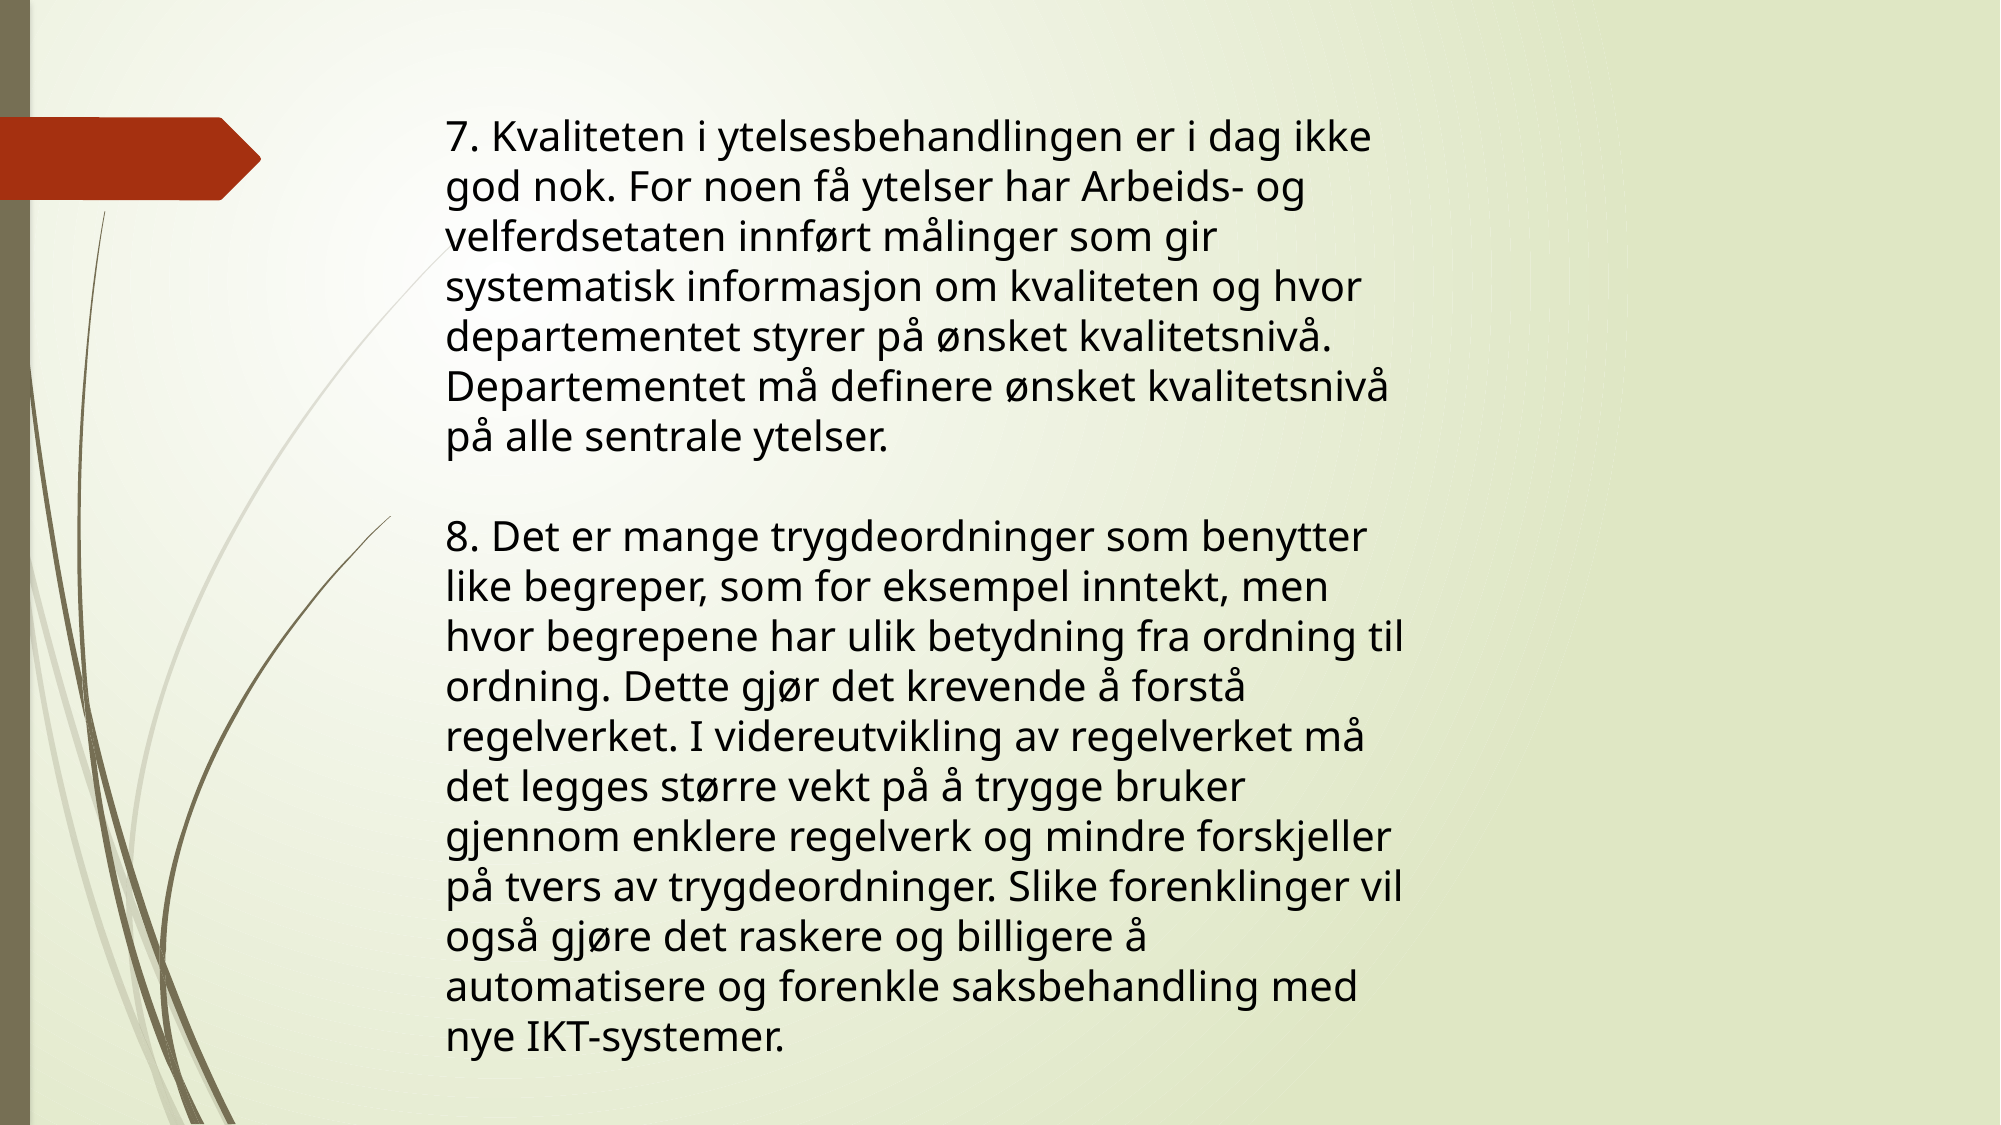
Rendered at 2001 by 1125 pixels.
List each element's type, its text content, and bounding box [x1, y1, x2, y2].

text_box 7. Kvaliteten i ytelsesbehandlingen er i dag ikke god nok. For noen få ytelser har Arbeids- og velferdsetaten innført målinger som gir systematisk informasjon om kvaliteten og hvor departementet styrer på ønsket kvalitetsnivå. Departementet må definere ønsket kvalitetsnivå på alle sentrale ytelser. 8. Det er mange trygdeordninger som benytter like begreper, som for eksempel inntekt, men hvor begrepene har ulik betydning fra ordning til ordning. Dette gjør det krevende å forstå regelverket. I videreutvikling av regelverket må det legges større vekt på å trygge bruker gjennom enklere regelverk og mindre forskjeller på tvers av trygdeordninger. Slike forenklinger vil også gjøre det raskere og billigere å automatisere og forenkle saksbehandling med nye IKT-systemer. [430, 102, 1431, 1068]
